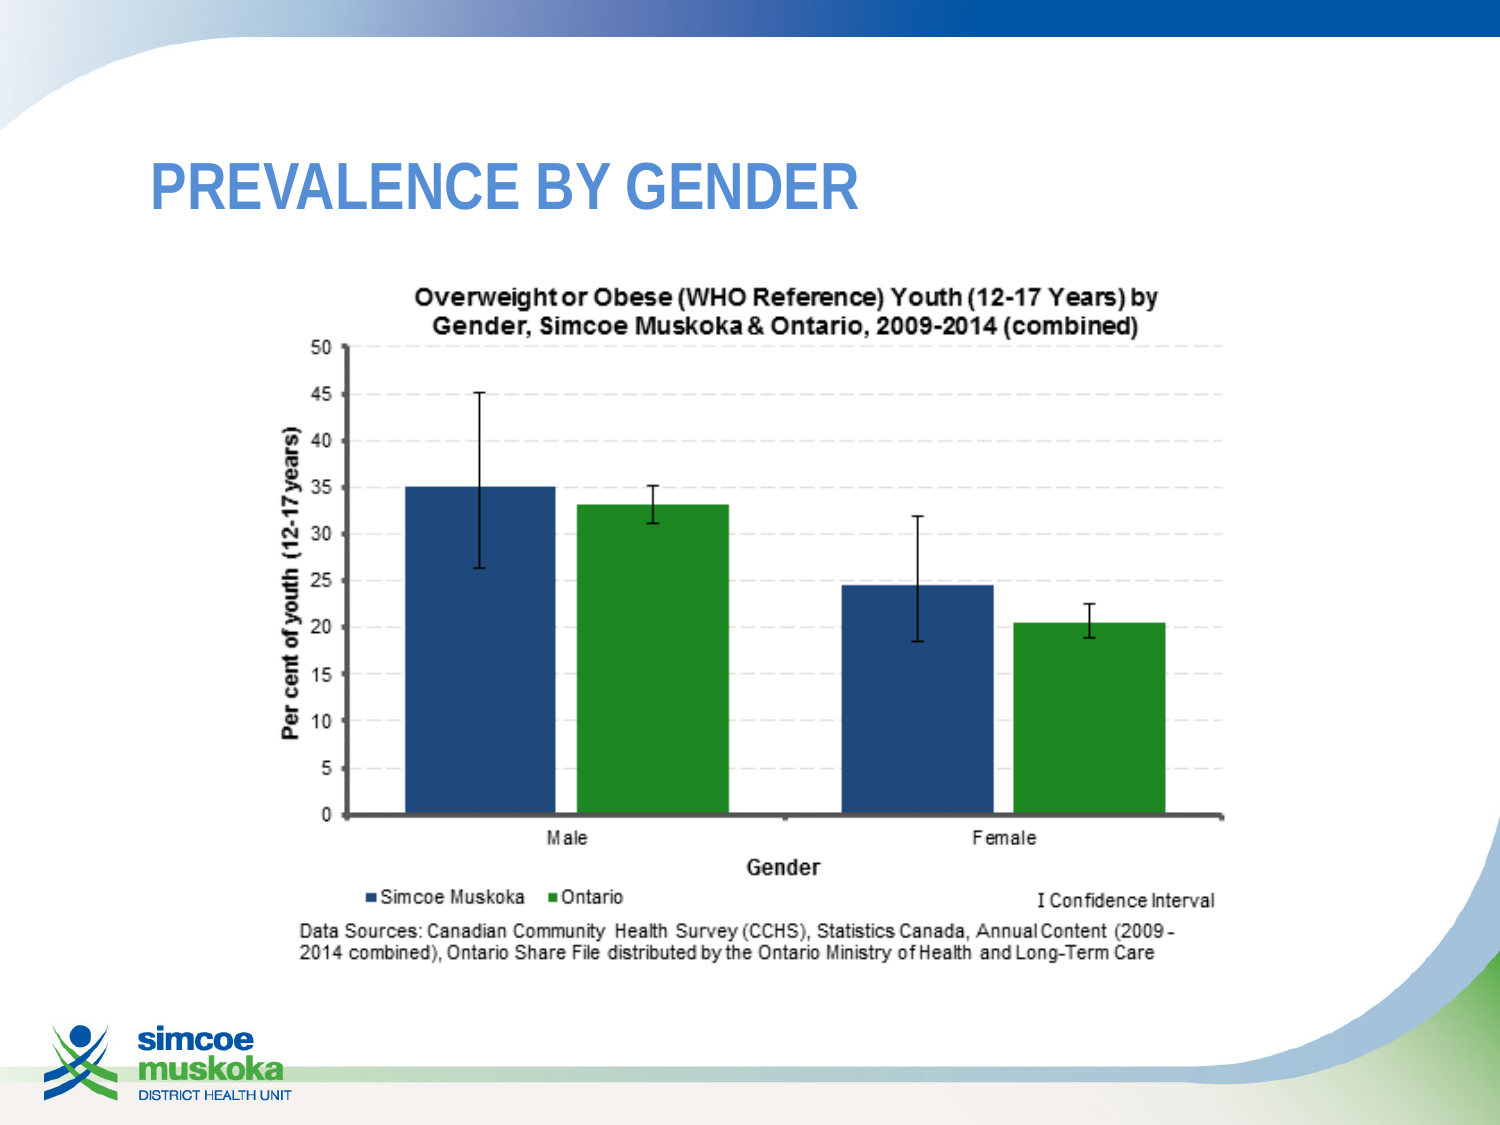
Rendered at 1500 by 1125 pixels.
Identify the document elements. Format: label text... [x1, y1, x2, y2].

picture [0, 0, 1500, 1125]
title Prevalence by gender [135, 66, 1376, 231]
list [274, 274, 1241, 1000]
